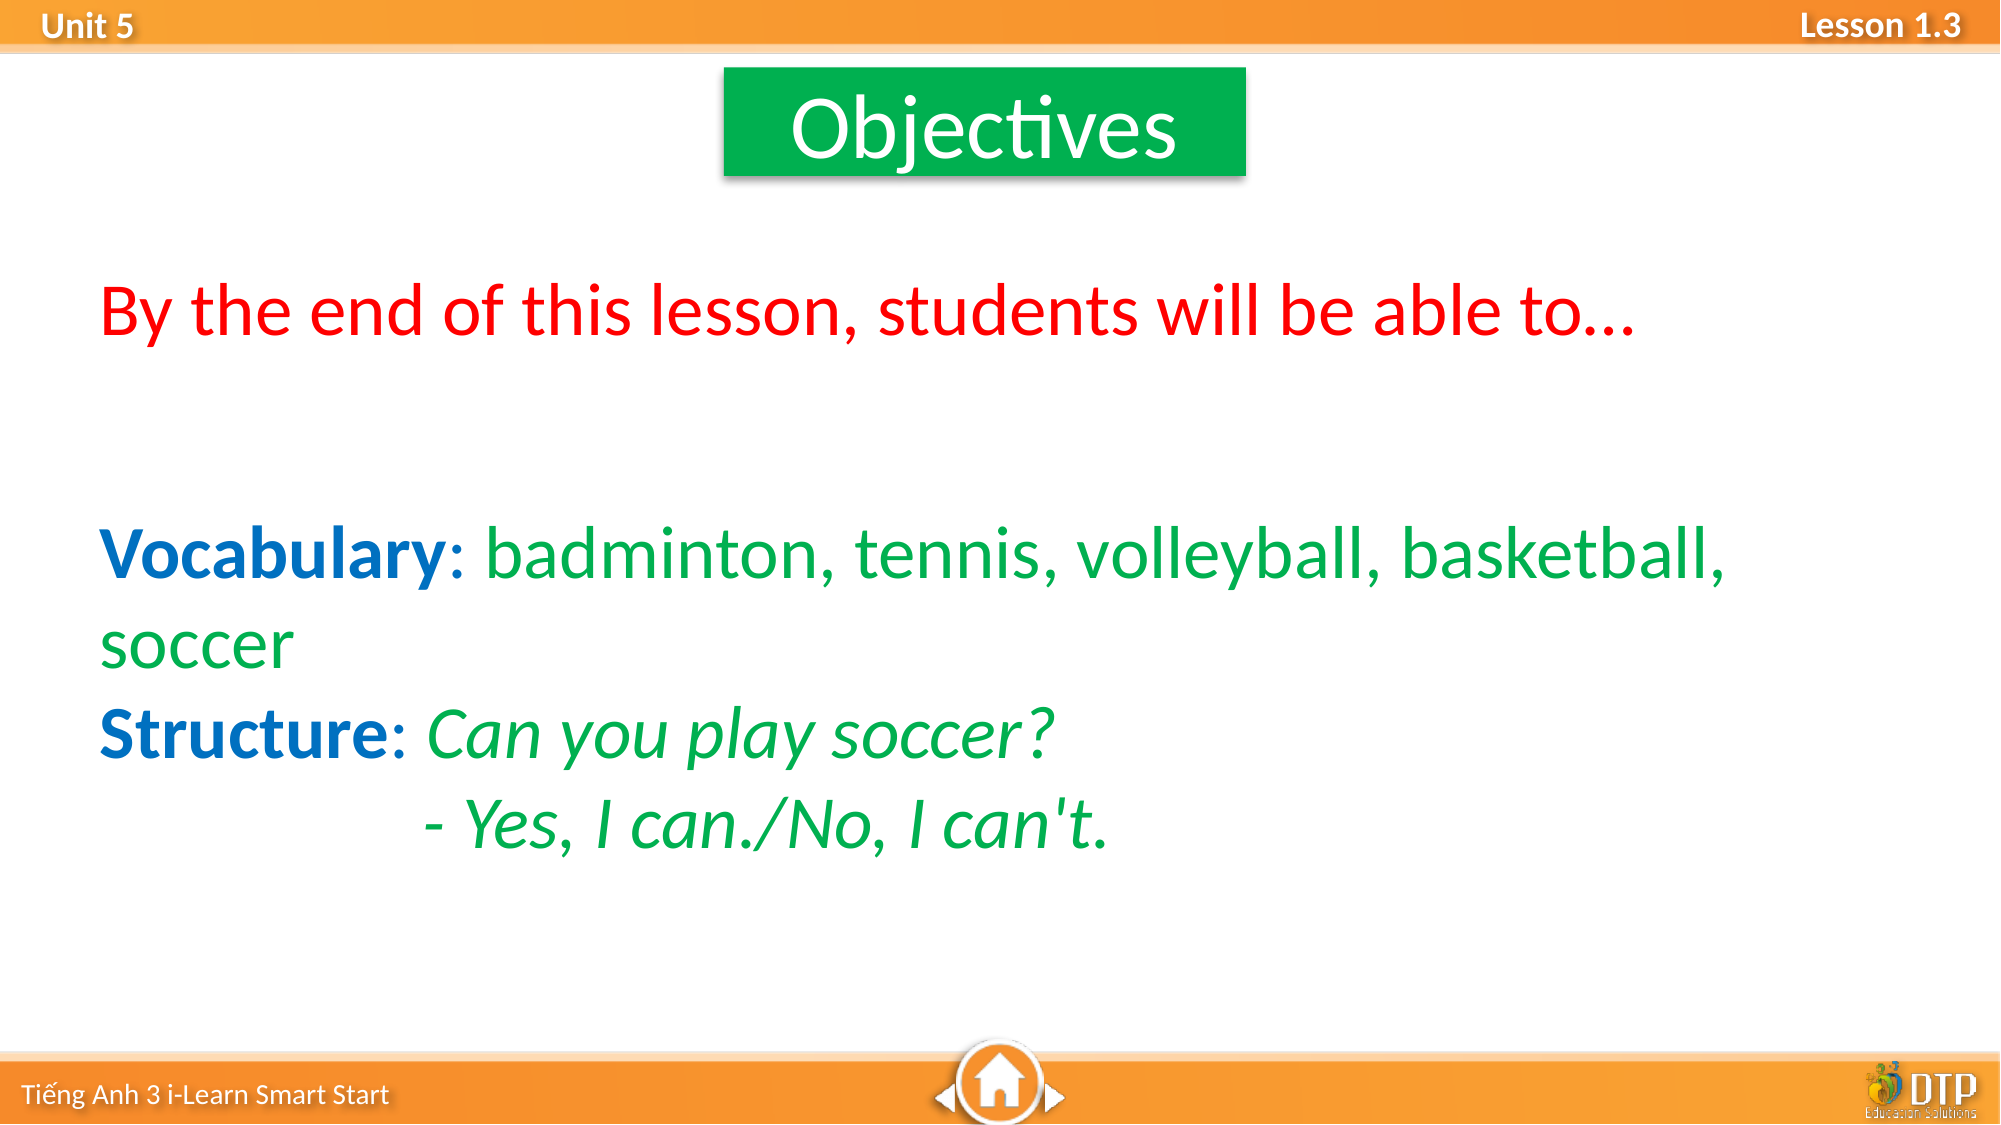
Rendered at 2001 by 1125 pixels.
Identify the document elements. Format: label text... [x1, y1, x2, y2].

picture [0, 0, 2000, 1125]
text_box Objectives [722, 65, 1248, 178]
text_box By the end of this lesson, students will be able to… Vocabulary: badminton, tennis, volleyball, basketball, soccer Structure: Can you play soccer? - Yes, I can./No, I can't. [85, 252, 1898, 871]
